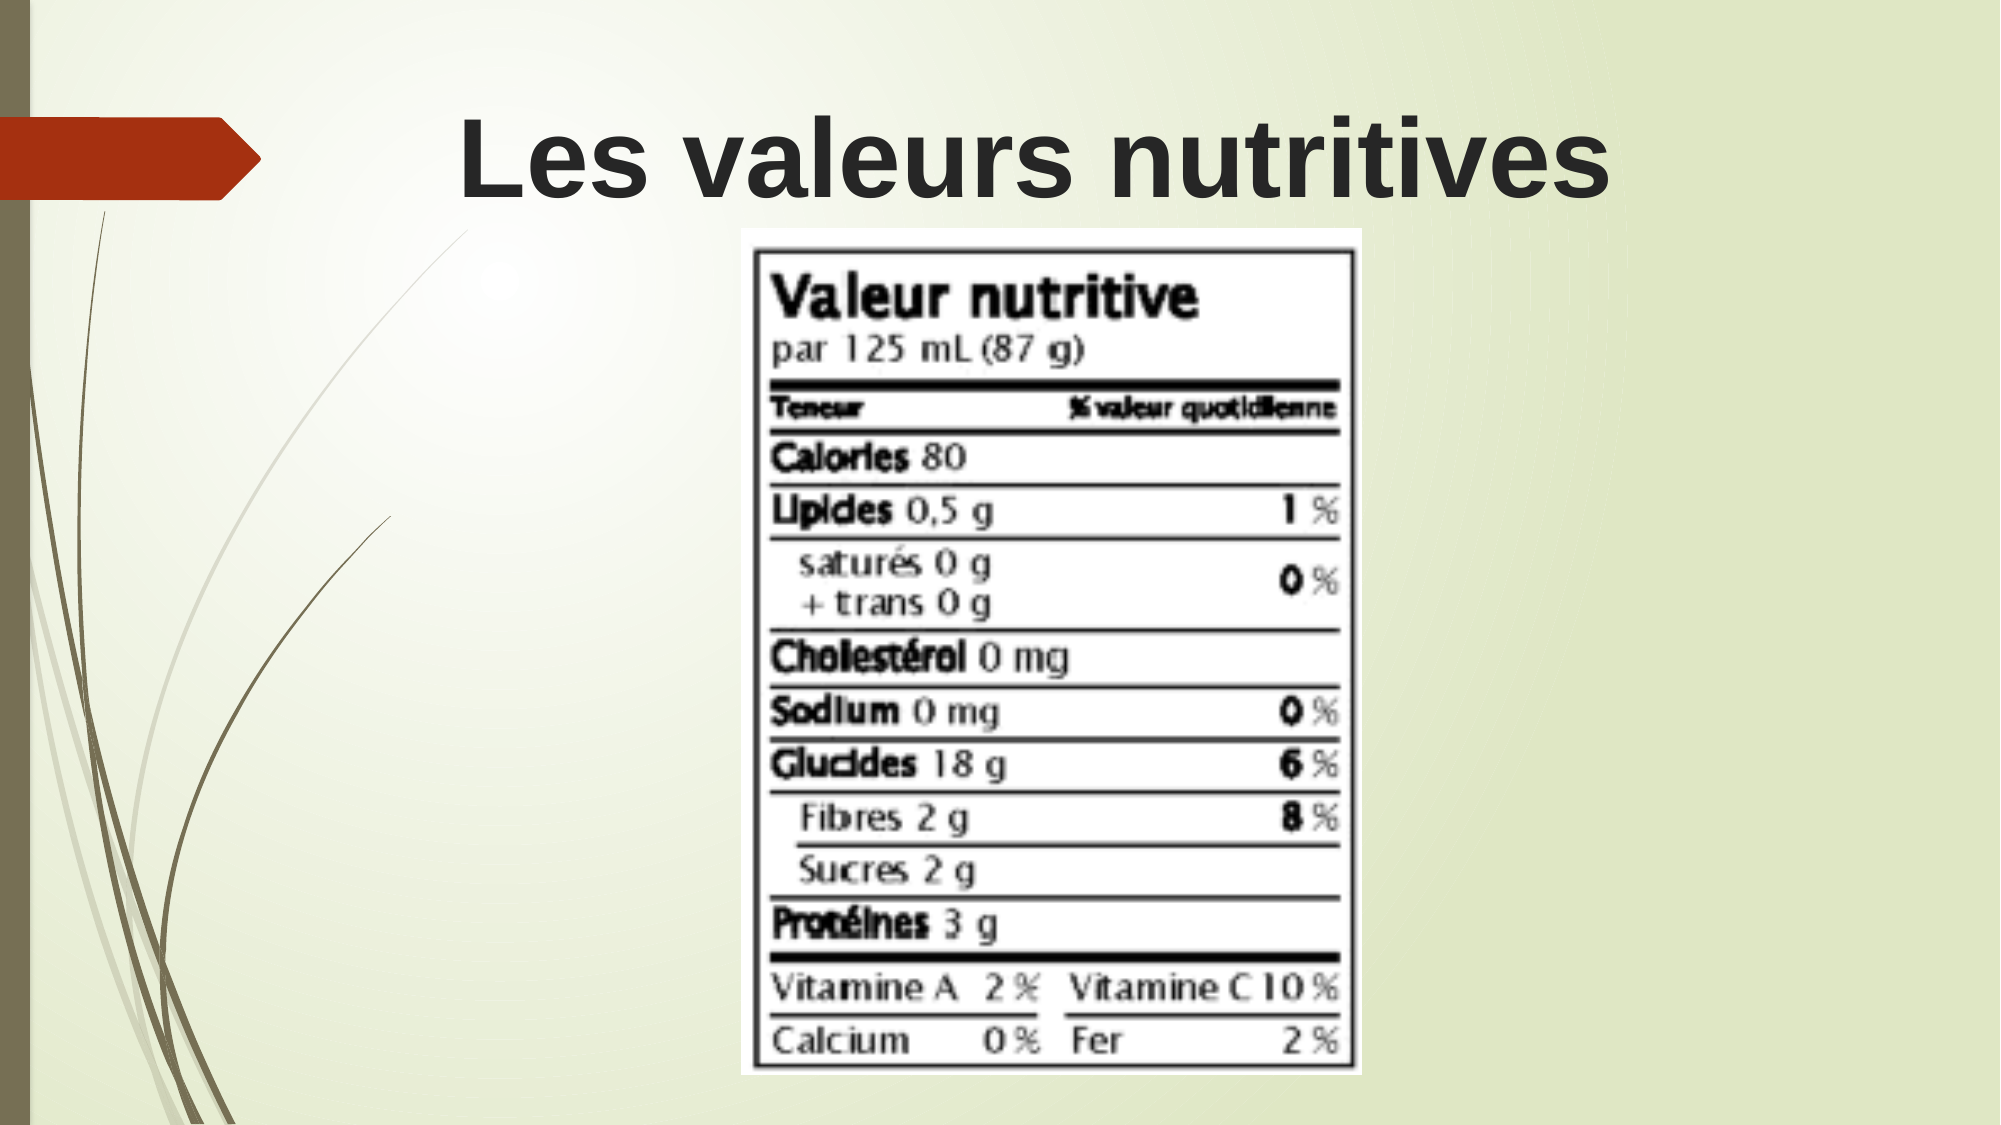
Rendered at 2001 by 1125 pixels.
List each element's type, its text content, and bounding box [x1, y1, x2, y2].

text_box Les valeurs nutritives [442, 77, 1661, 228]
picture [741, 228, 1362, 1075]
